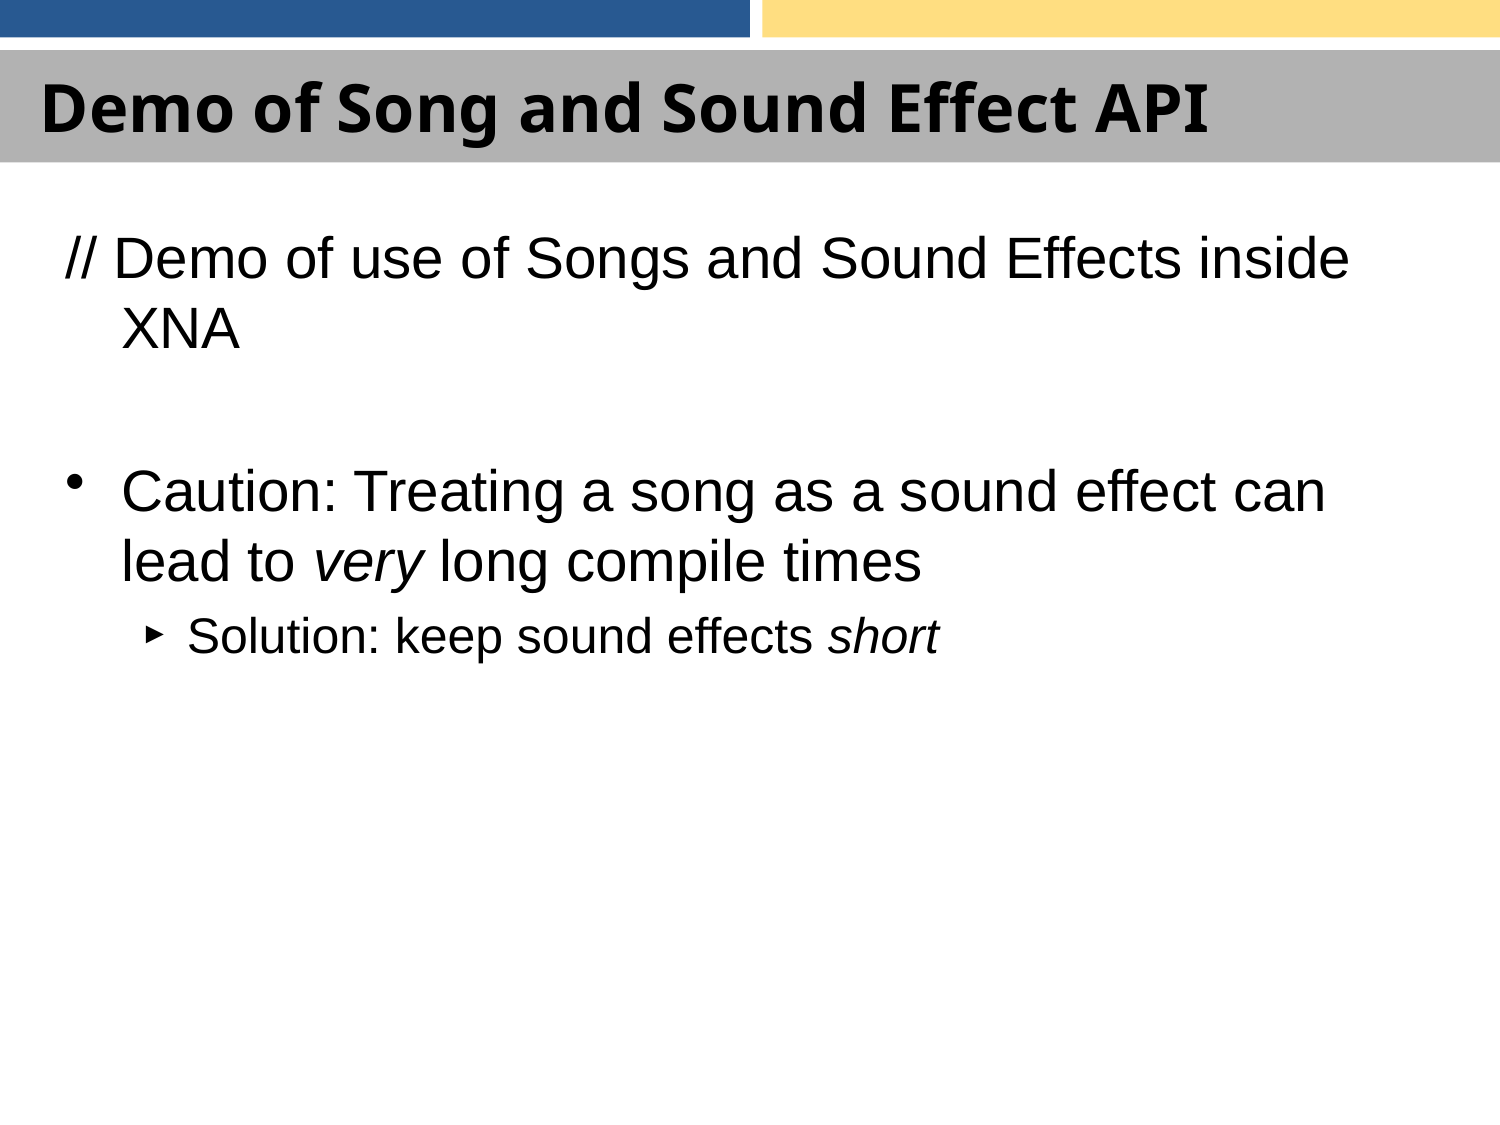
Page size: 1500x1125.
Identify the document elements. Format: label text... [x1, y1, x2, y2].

list // Demo of use of Songs and Sound Effects inside XNA Caution: Treating a song as a sound effect can lead to very long compile times Solution: keep sound effects short [49, 212, 1451, 1076]
title Demo of Song and Sound Effect API [24, 49, 1438, 163]
